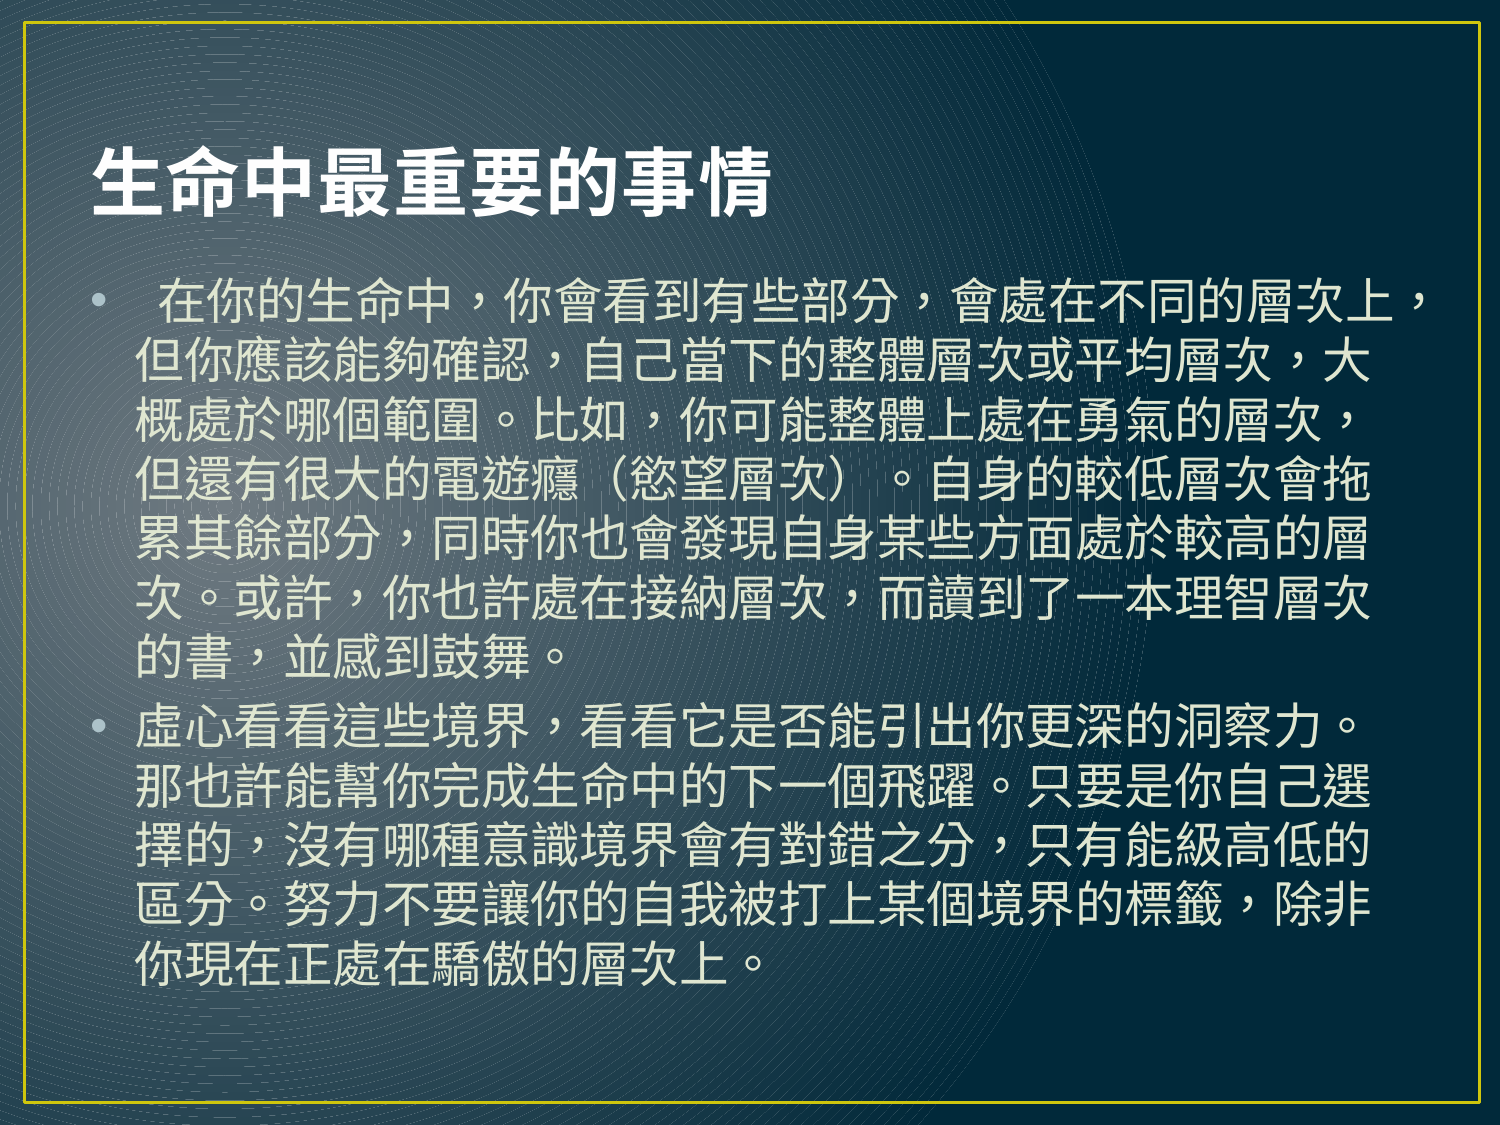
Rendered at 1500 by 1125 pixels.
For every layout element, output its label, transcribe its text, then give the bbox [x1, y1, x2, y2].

list 在你的生命中，你會看到有些部分，會處在不同的層次上，但你應該能夠確認，自己當下的整體層次或平均層次，大概處於哪個範圍。比如，你可能整體上處在勇氣的層次，但還有很大的電遊癮（慾望層次）。自身的較低層次會拖累其餘部分，同時你也會發現自身某些方面處於較高的層次。或許，你也許處在接納層次，而讀到了一本理智層次的書，並感到鼓舞。 虛心看看這些境界，看看它是否能引出你更深的洞察力。那也許能幫你完成生命中的下一個飛躍。只要是你自己選擇的，沒有哪種意識境界會有對錯之分，只有能級高低的區分。努力不要讓你的自我被打上某個境界的標籤，除非你現在正處在驕傲的層次上。 [75, 262, 1425, 1005]
title 生命中最重要的事情 [75, 45, 1425, 233]
